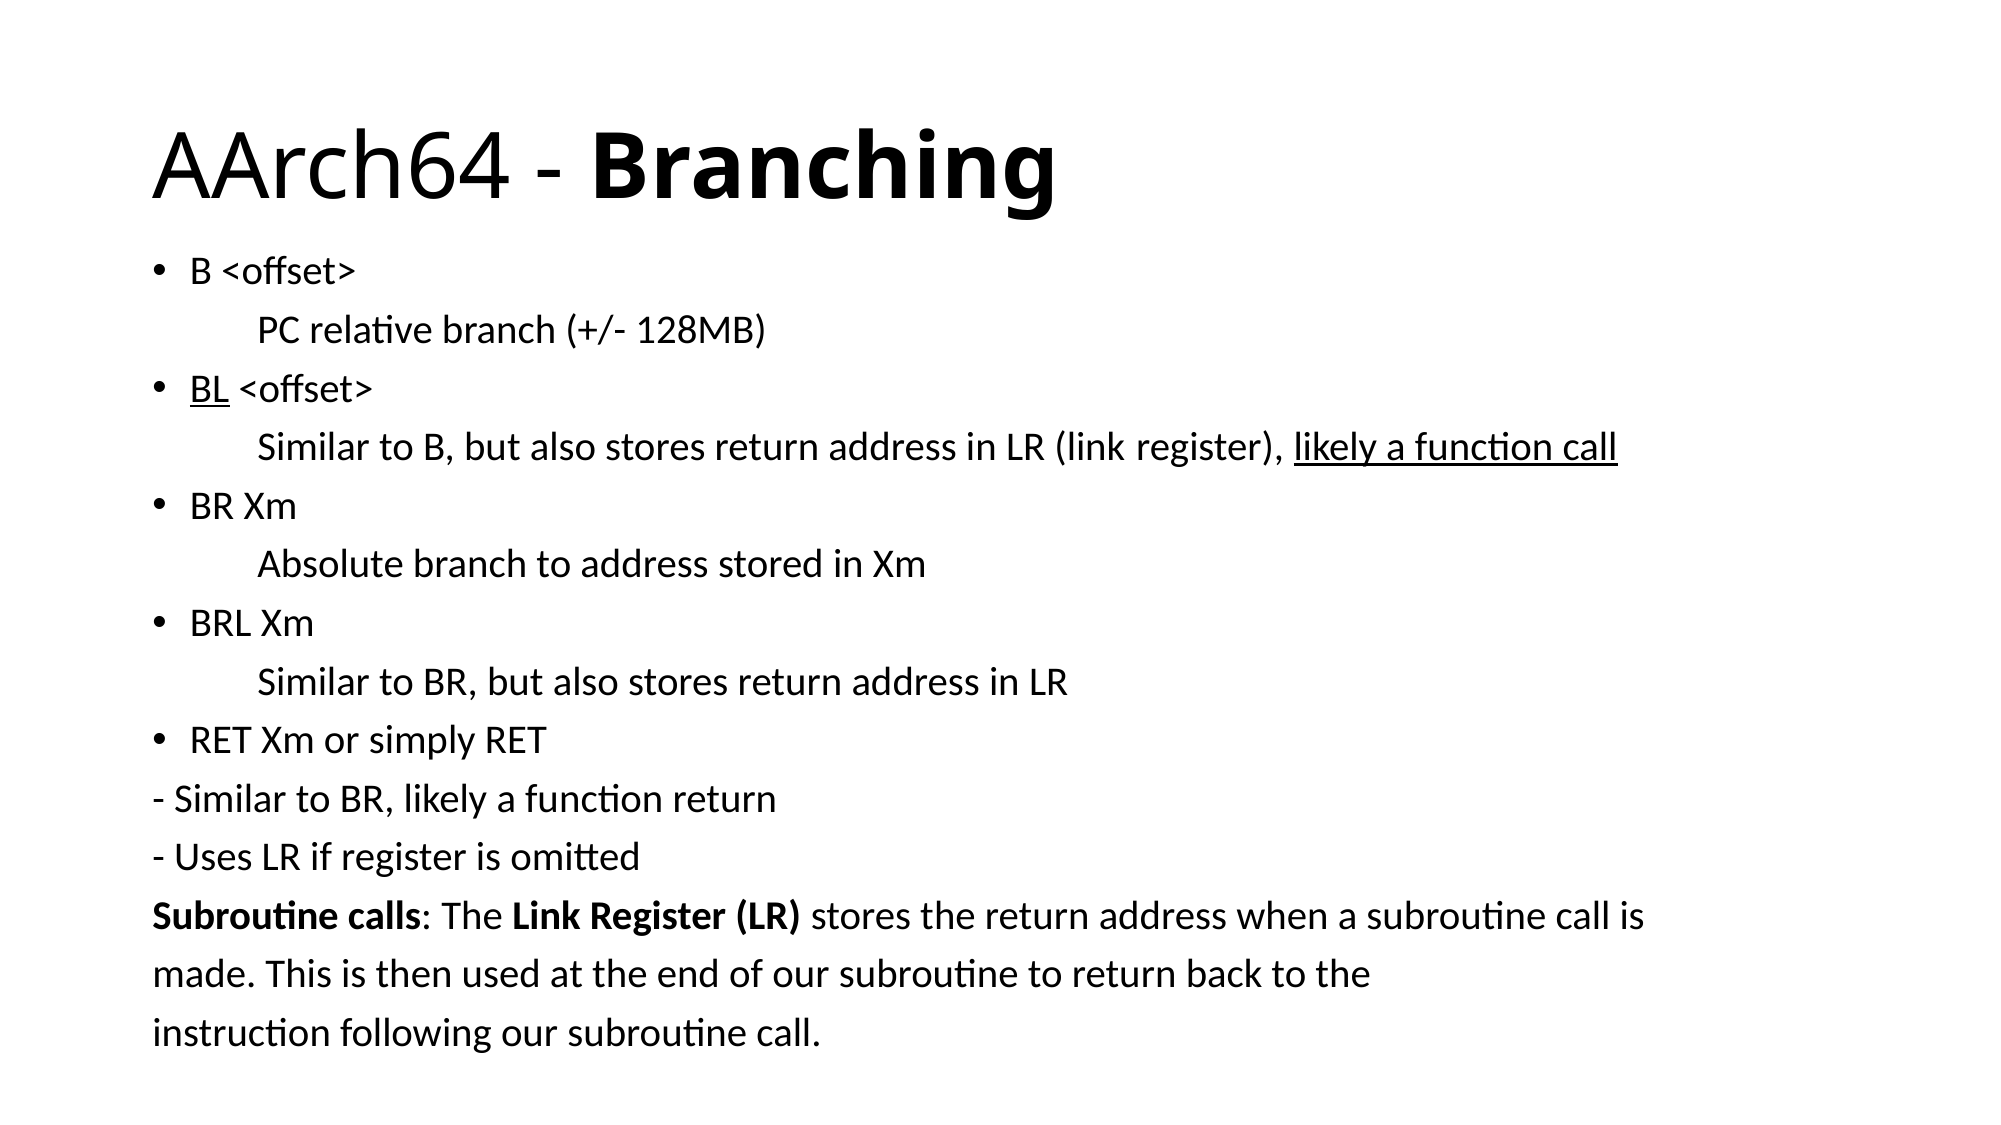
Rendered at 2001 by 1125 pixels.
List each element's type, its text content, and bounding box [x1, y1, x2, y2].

title AArch64 - Branching [137, 59, 1863, 242]
list B <offset> PC relative branch (+/- 128MB) BL <offset> Similar to B, but also stores return address in LR (link register), likely a function call BR Xm Absolute branch to address stored in Xm BRL Xm Similar to BR, but also stores return address in LR RET Xm or simply RET - Similar to BR, likely a function return - Uses LR if register is omitted Subroutine calls: The Link Register (LR) stores the return address when a subroutine call is made. This is then used at the end of our subroutine to return back to the instruction following our subroutine call. [137, 242, 1863, 1066]
